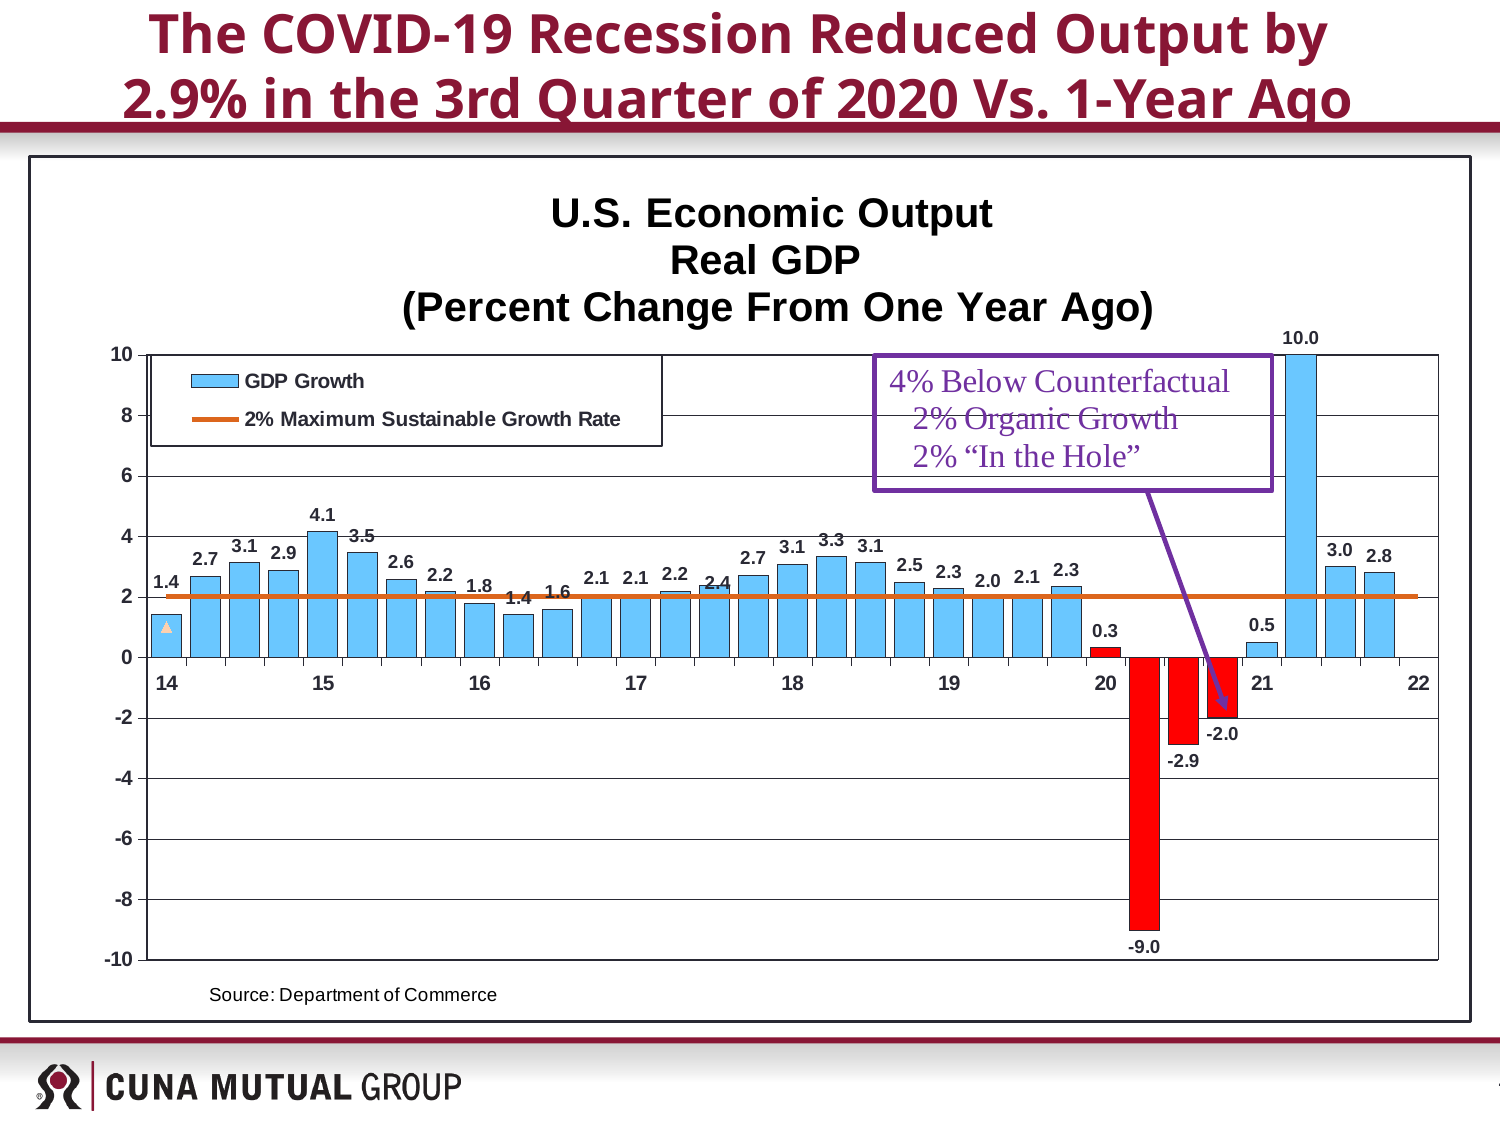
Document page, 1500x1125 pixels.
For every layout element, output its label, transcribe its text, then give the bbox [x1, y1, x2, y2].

chart [28, 154, 1472, 1024]
title The COVID-19 Recession Reduced Output by 2.9% in the 3rd Quarter of 2020 Vs. 1-Year Ago [63, 0, 1414, 138]
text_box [1146, 490, 1227, 712]
picture [35, 1061, 461, 1111]
